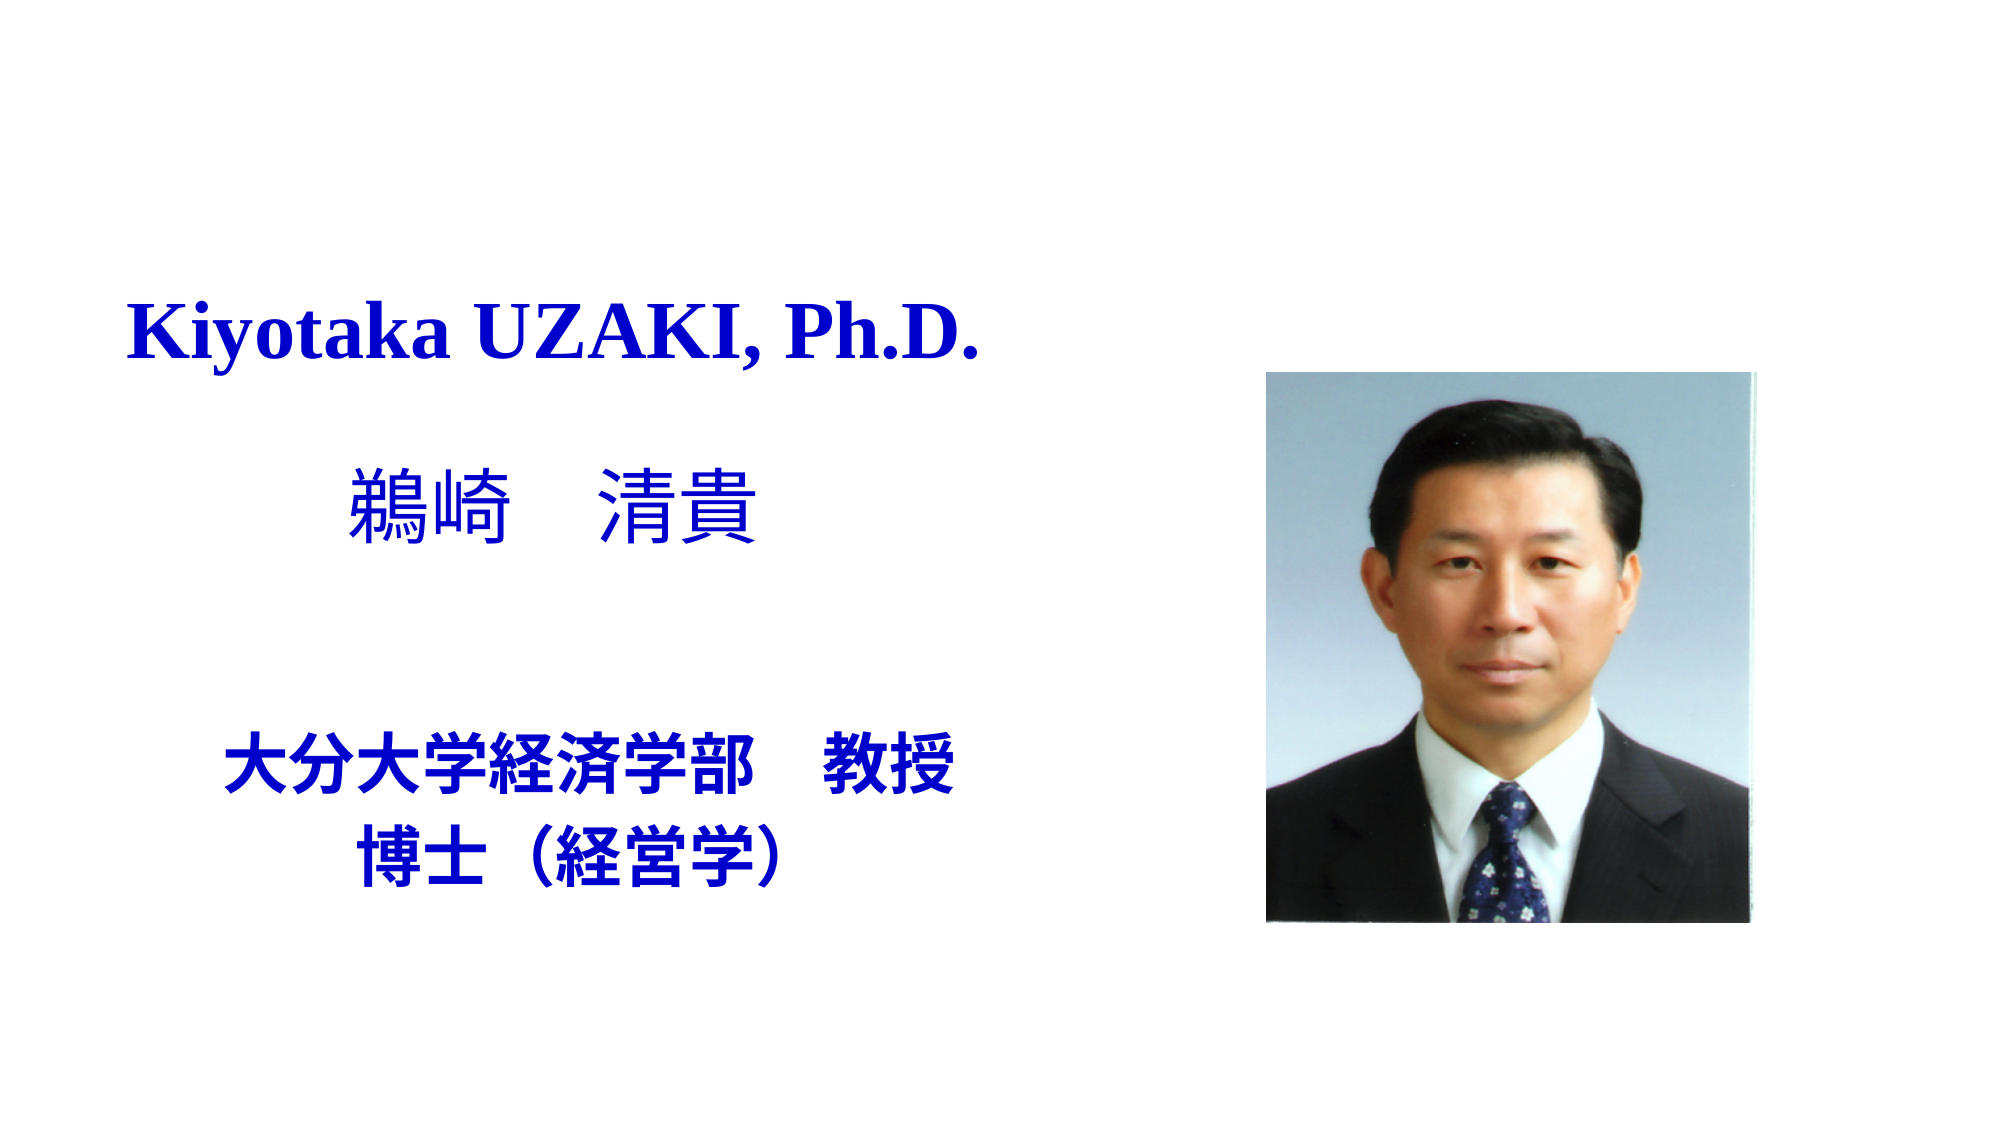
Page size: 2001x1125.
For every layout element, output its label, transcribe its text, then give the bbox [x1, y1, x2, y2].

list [1266, 372, 1757, 923]
title Kiyotaka UZAKI, Ph.D. 鵜崎 清貴 [102, 199, 1006, 563]
list 大分大学経済学部 教授 博士（経営学） [172, 723, 1006, 918]
